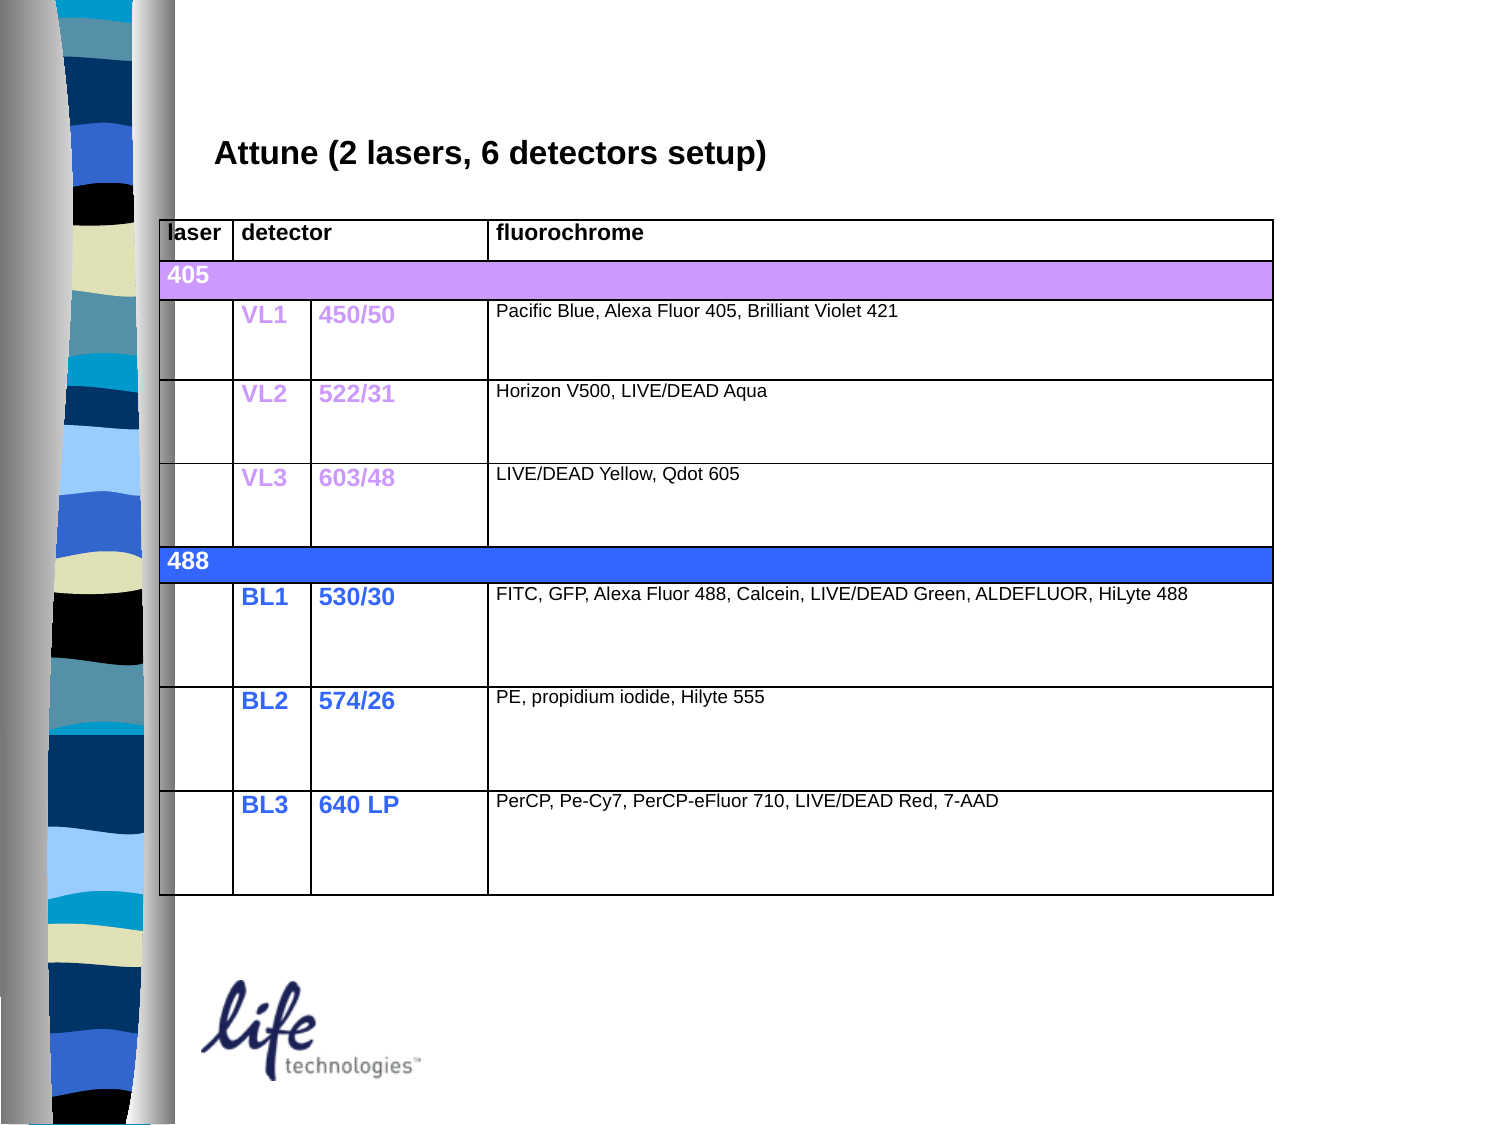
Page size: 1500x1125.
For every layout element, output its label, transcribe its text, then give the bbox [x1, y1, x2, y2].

table_cell PerCP, Pe-Cy7, PerCP-eFluor 710, LIVE/DEAD Red, 7-AAD [489, 792, 1272, 894]
table_cell 405 [160, 262, 1272, 299]
table_cell VL3 [234, 464, 310, 546]
table_cell 640 LP [312, 792, 487, 894]
table_cell VL1 [234, 301, 310, 379]
table_cell [160, 792, 232, 894]
table_header laser [160, 221, 232, 260]
table_cell Horizon V500, LIVE/DEAD Aqua [489, 381, 1272, 463]
table_cell BL1 [234, 584, 310, 686]
picture [200, 979, 421, 1081]
table_cell VL2 [234, 381, 310, 463]
table_cell BL3 [234, 792, 310, 894]
table_cell BL2 [234, 688, 310, 790]
table_cell [160, 301, 232, 379]
table_cell 574/26 [312, 688, 487, 790]
table_cell 603/48 [312, 464, 487, 546]
table_cell 488 [160, 548, 1272, 582]
table_cell 522/31 [312, 381, 487, 463]
table_cell 530/30 [312, 584, 487, 686]
table_cell Pacific Blue, Alexa Fluor 405, Brilliant Violet 421 [489, 301, 1272, 379]
table_cell 450/50 [312, 301, 487, 379]
table_header fluorochrome [489, 221, 1272, 260]
table_cell [160, 381, 232, 463]
table_cell [160, 688, 232, 790]
table_header detector [234, 221, 487, 260]
text_box Attune (2 lasers, 6 detectors setup) [198, 123, 783, 179]
table_cell LIVE/DEAD Yellow, Qdot 605 [489, 464, 1272, 546]
table_cell FITC, GFP, Alexa Fluor 488, Calcein, LIVE/DEAD Green, ALDEFLUOR, HiLyte 488 [489, 584, 1272, 686]
table_cell PE, propidium iodide, Hilyte 555 [489, 688, 1272, 790]
table_cell [160, 464, 232, 546]
table_cell [160, 584, 232, 686]
